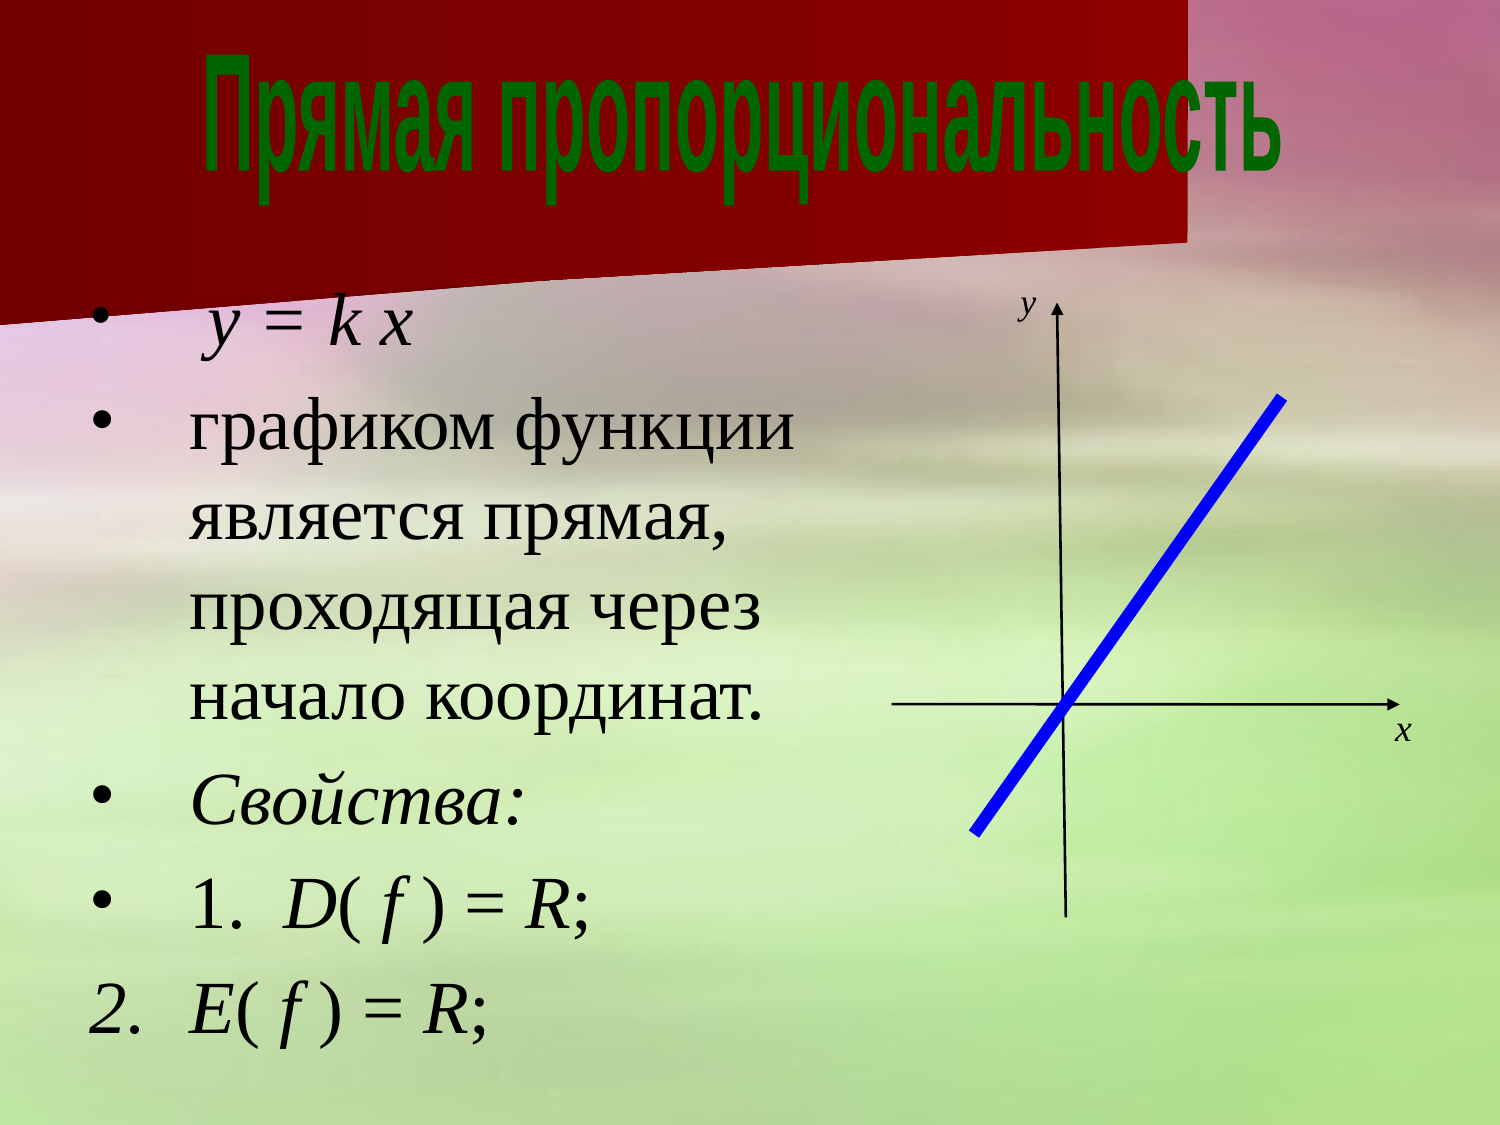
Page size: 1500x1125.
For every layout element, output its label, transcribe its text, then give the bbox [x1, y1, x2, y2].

picture [0, 0, 1500, 1125]
text_box [1051, 302, 1064, 704]
text_box [1066, 698, 1400, 711]
list y = k х графиком функции является прямая, проходящая через начало координат. Свойства: 1. D( f ) = R; E( f ) = R; [74, 262, 916, 1001]
